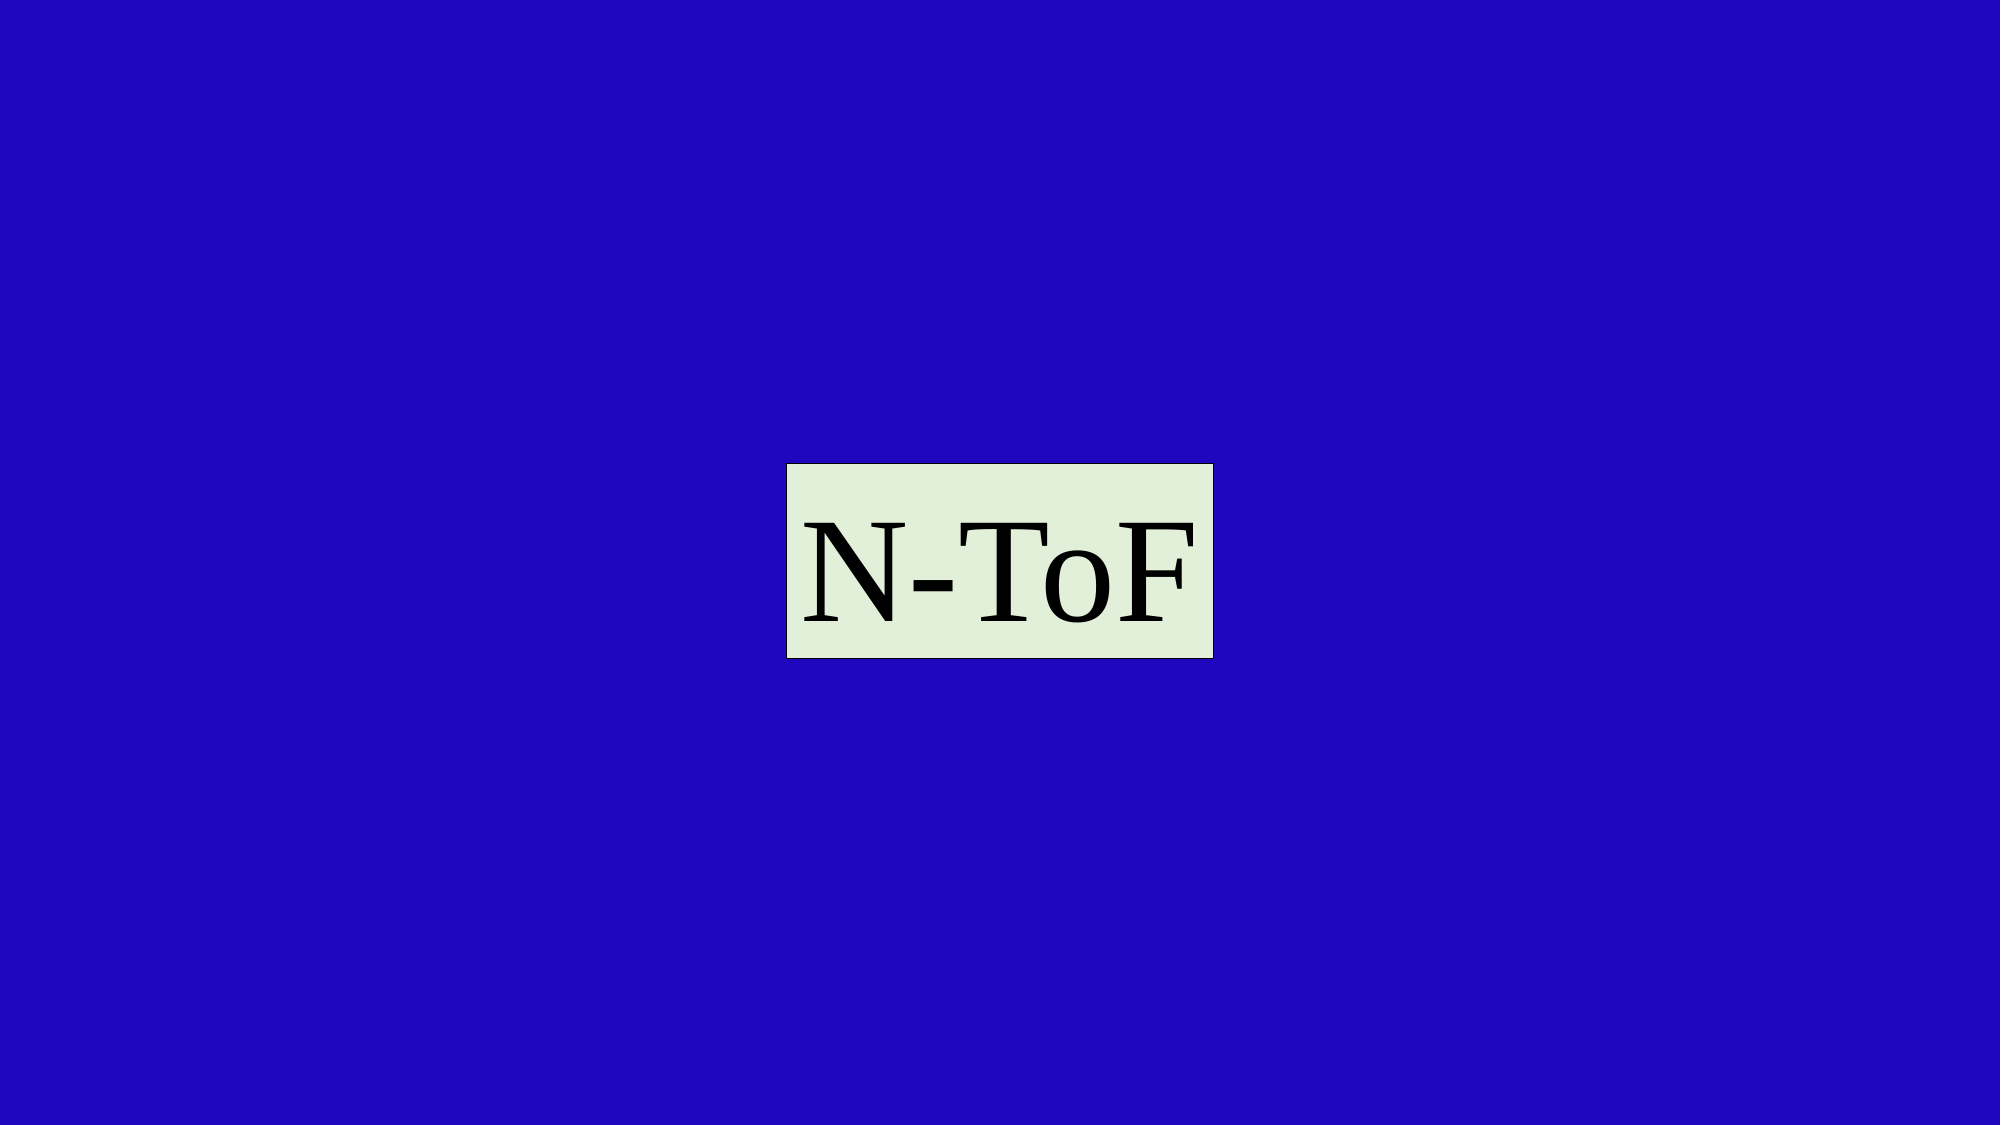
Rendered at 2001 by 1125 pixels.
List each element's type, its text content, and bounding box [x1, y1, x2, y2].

text_box N-ToF [786, 463, 1214, 659]
